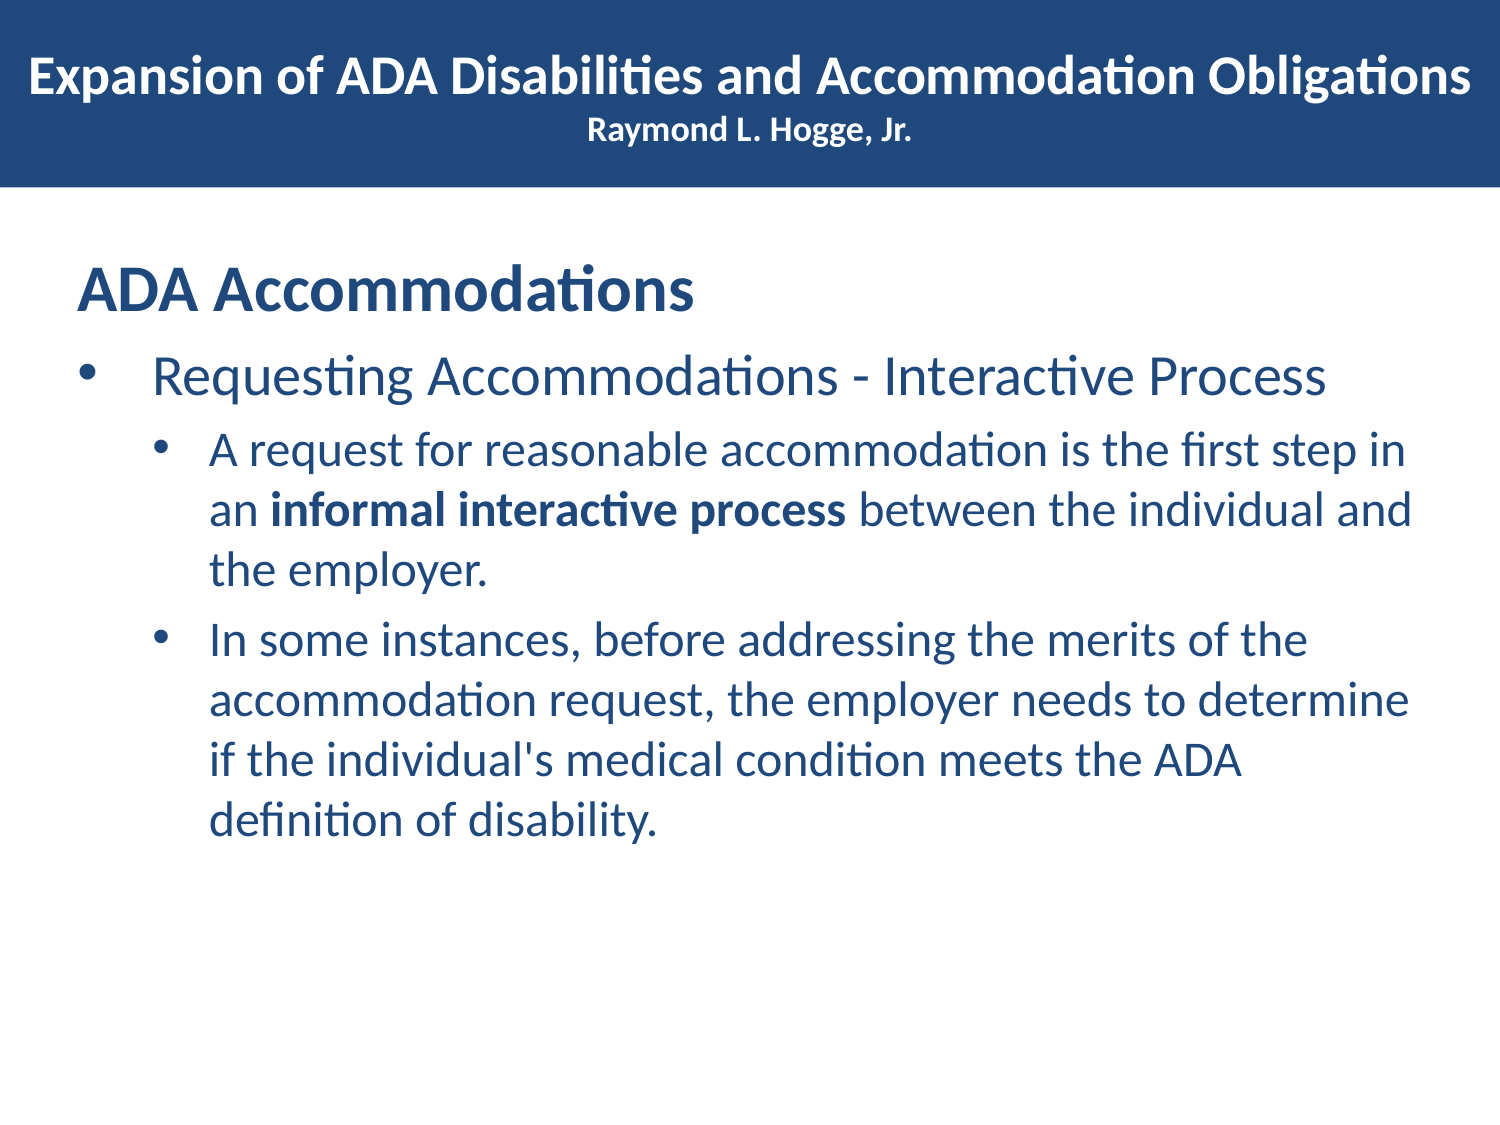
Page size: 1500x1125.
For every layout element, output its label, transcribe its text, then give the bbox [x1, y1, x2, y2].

title Expansion of ADA Disabilities and Accommodation Obligations Raymond L. Hogge, Jr. [0, 0, 1500, 188]
subtitle ADA Accommodations Requesting Accommodations - Interactive Process A request for reasonable accommodation is the first step in an informal interactive process between the individual and the employer. In some instances, before addressing the merits of the accommodation request, the employer needs to determine if the individual's medical condition meets the ADA definition of disability. [62, 237, 1438, 1075]
